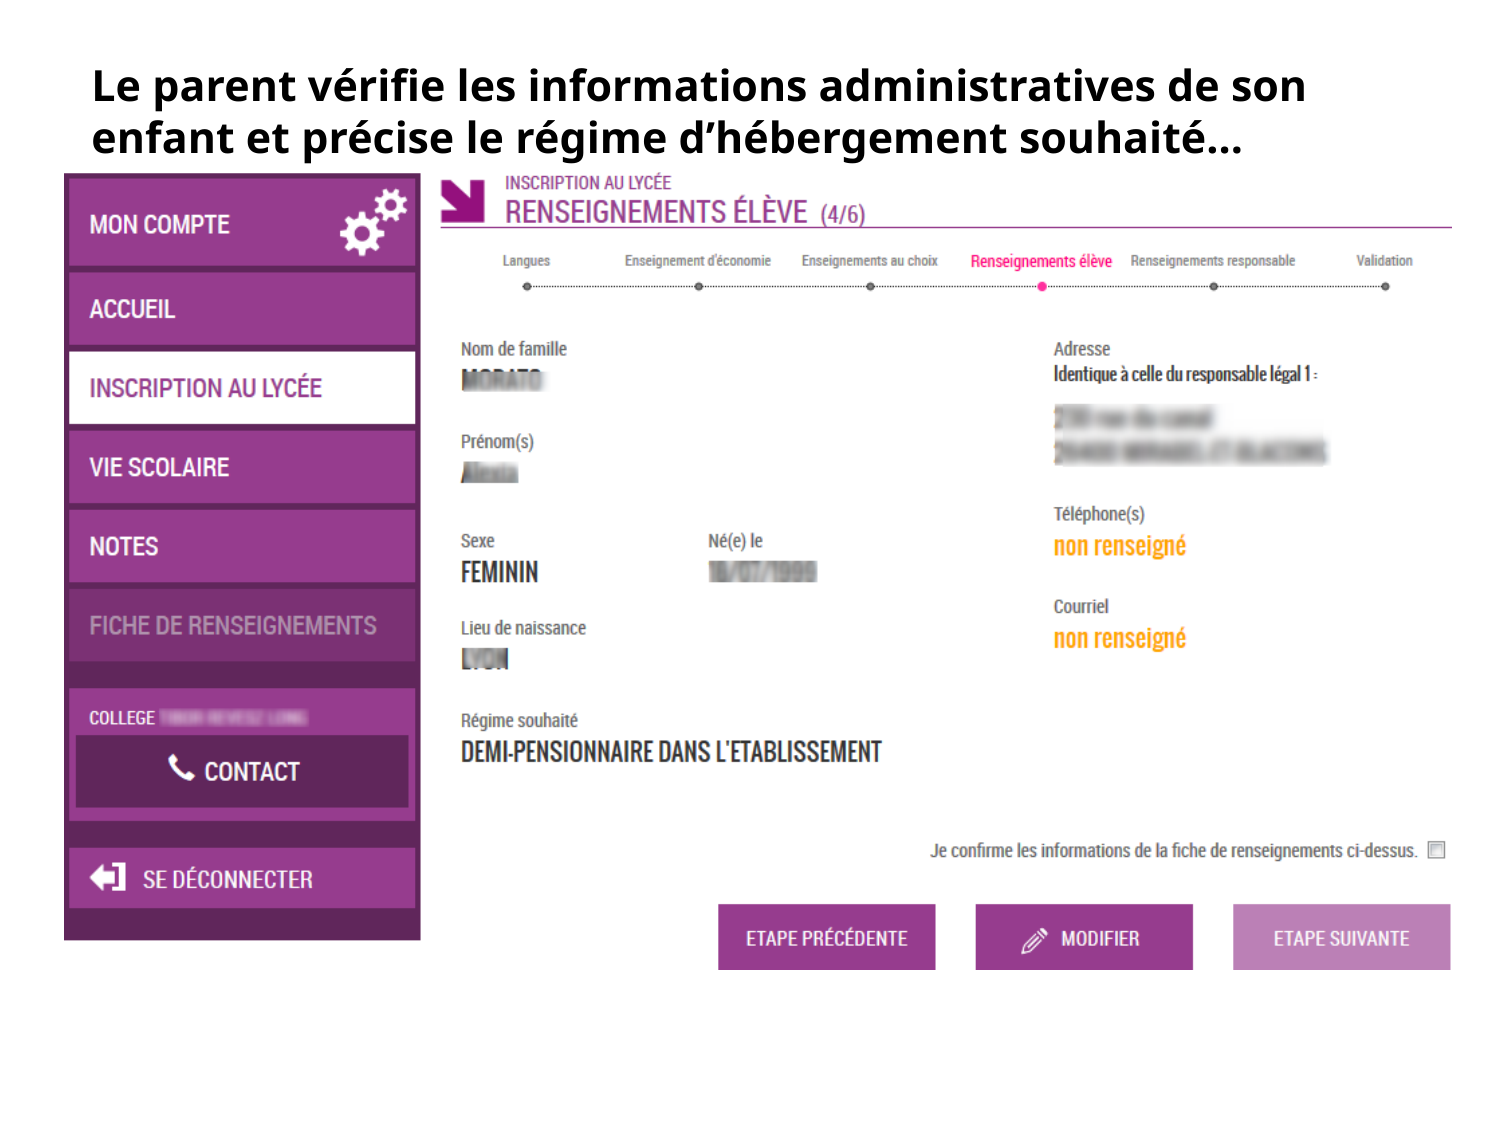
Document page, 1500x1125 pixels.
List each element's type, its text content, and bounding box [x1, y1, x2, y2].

picture [64, 172, 1453, 971]
text_box Le parent vérifie les informations administratives de son enfant et précise le régime d’hébergement souhaité… [76, 0, 1425, 172]
